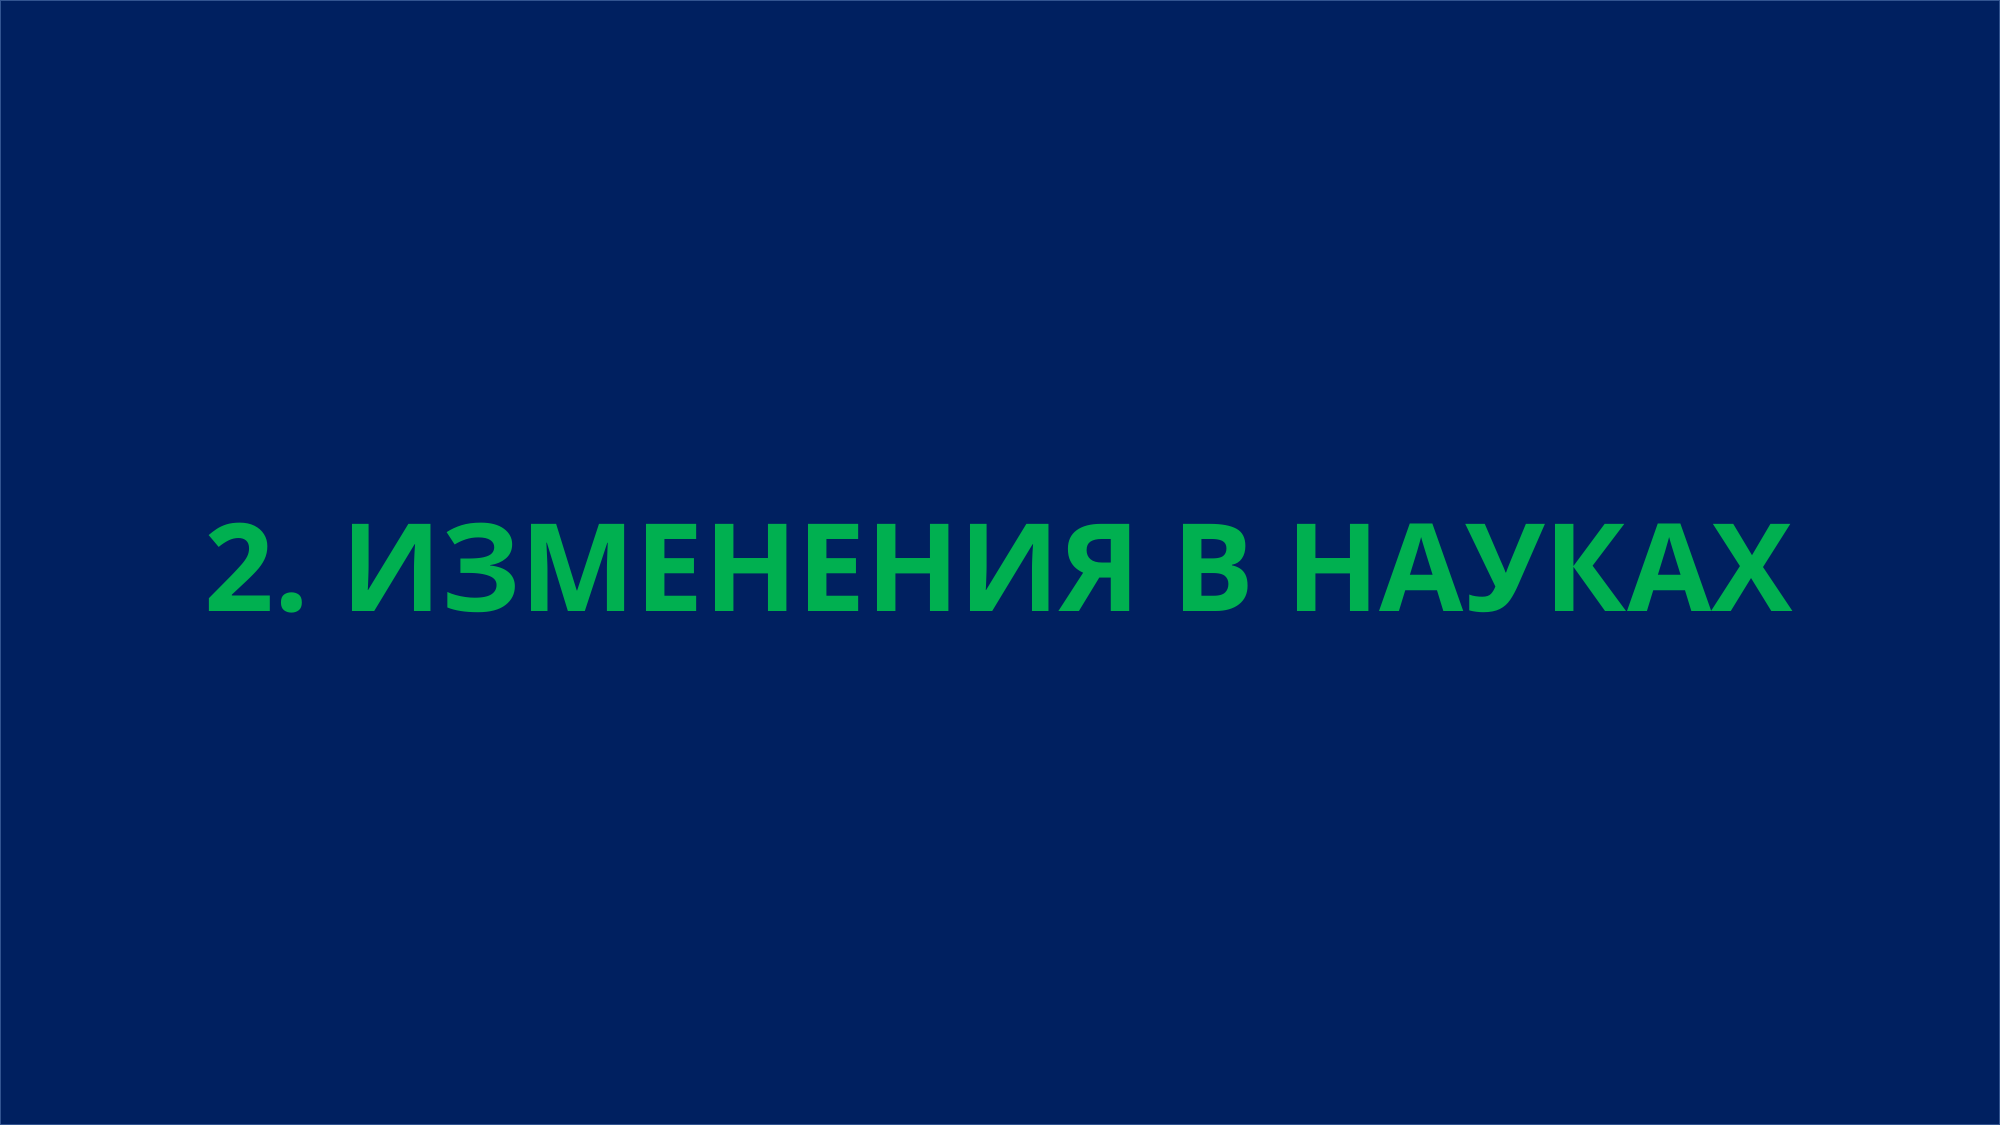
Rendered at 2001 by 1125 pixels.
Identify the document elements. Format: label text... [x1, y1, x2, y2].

text_box 2. ИЗМЕНЕНИЯ В НАУКАХ [0, 0, 2000, 1125]
